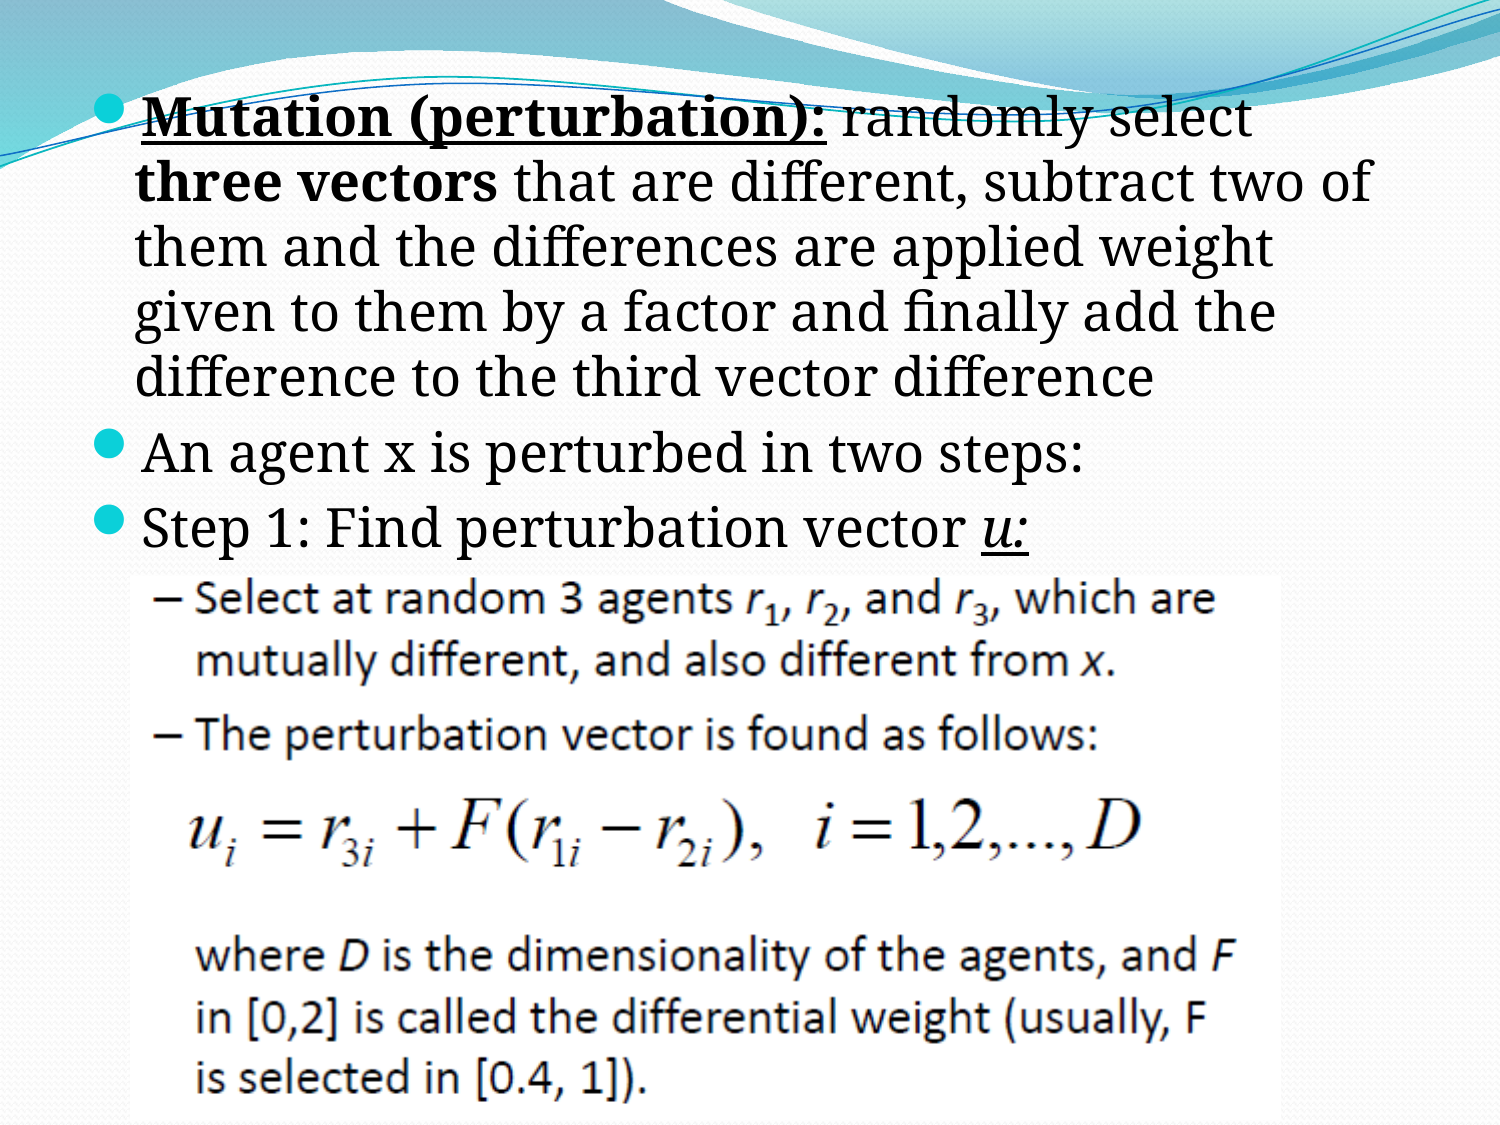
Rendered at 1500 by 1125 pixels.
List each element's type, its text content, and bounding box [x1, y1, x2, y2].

list Mutation (perturbation): randomly select three vectors that are different, subtract two of them and the differences are applied weight given to them by a factor and finally add the difference to the third vector difference An agent x is perturbed in two steps: Step 1: Find perturbation vector u: [75, 75, 1425, 963]
picture [130, 576, 1281, 1120]
